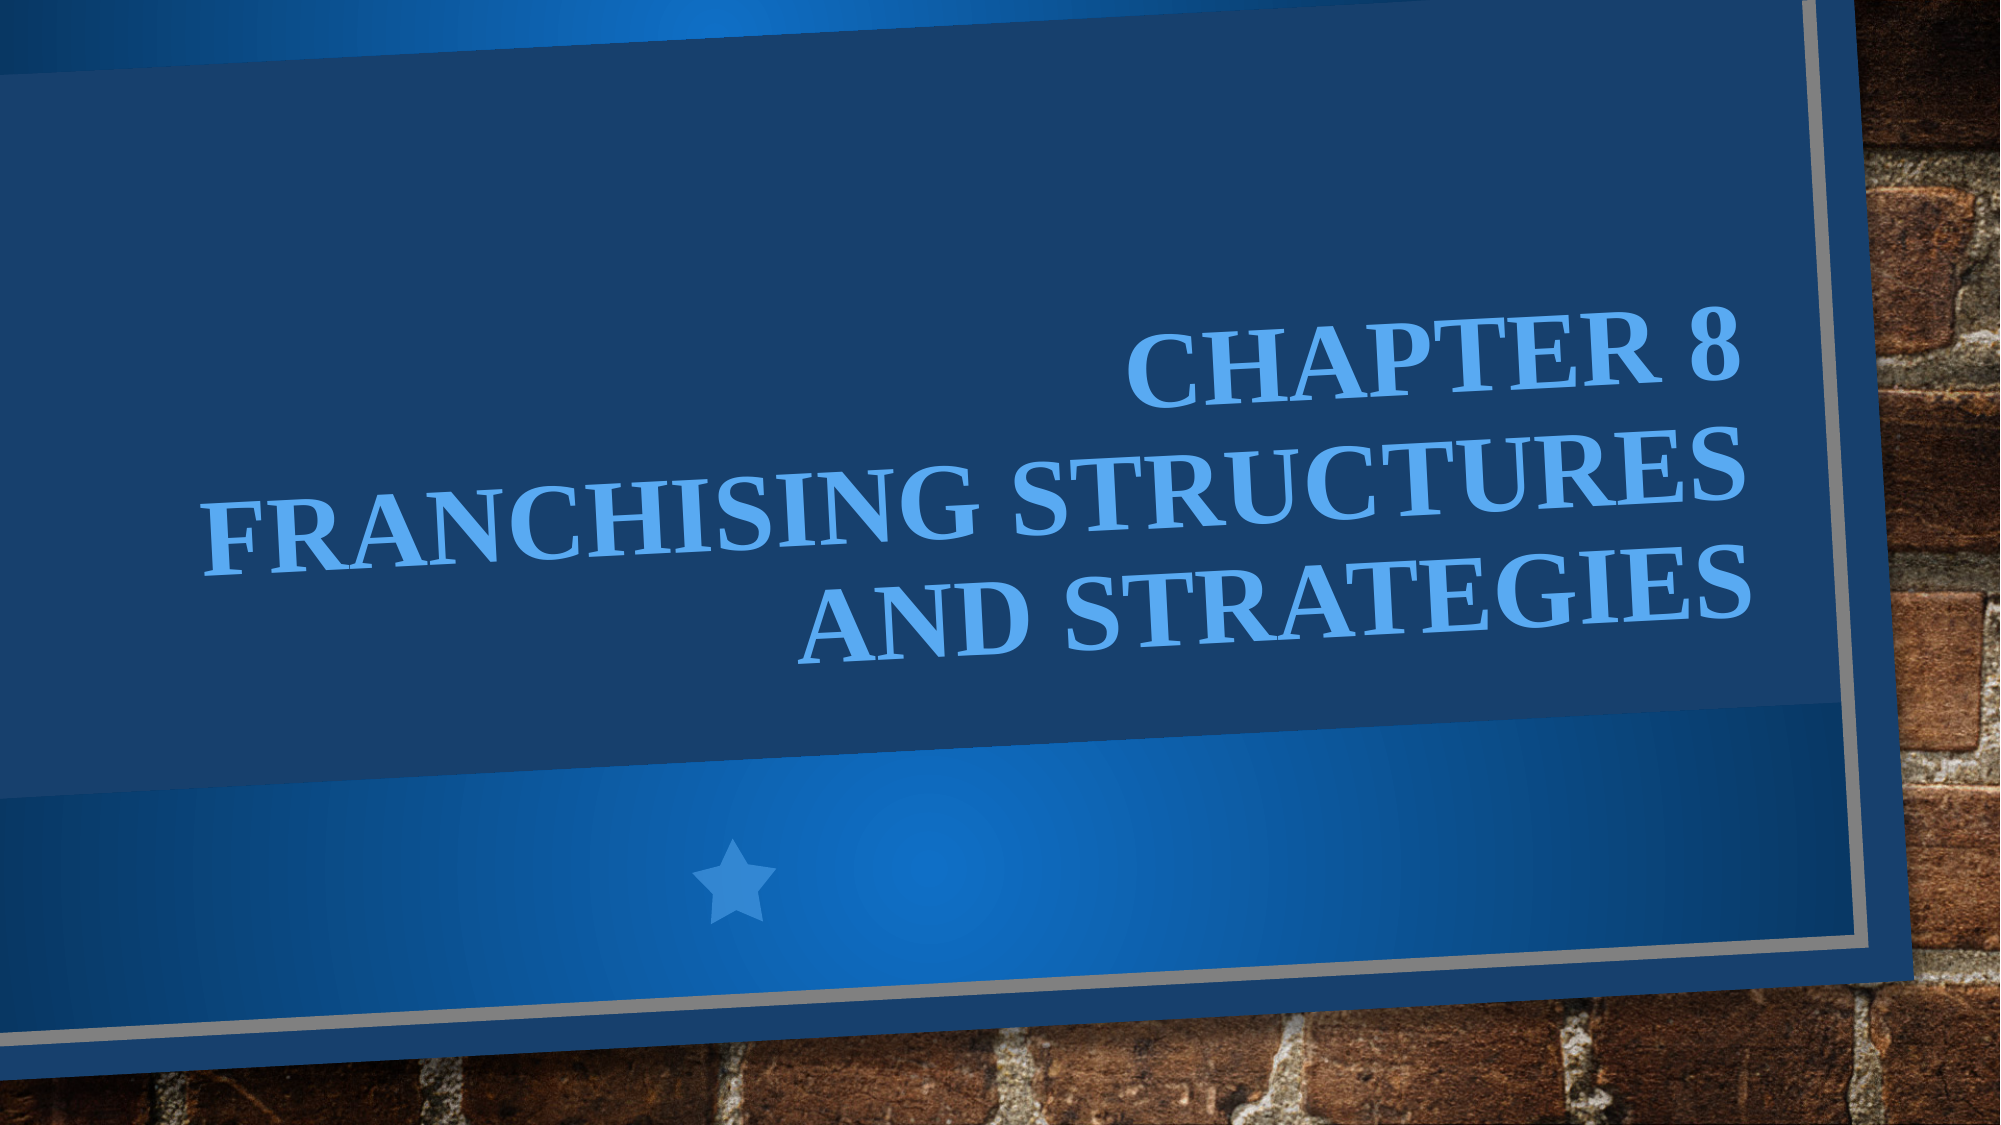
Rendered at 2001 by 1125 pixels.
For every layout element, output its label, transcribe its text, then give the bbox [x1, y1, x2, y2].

picture [0, 0, 2000, 1125]
title Chapter 8 franchising structures and strategies [151, 191, 1774, 729]
